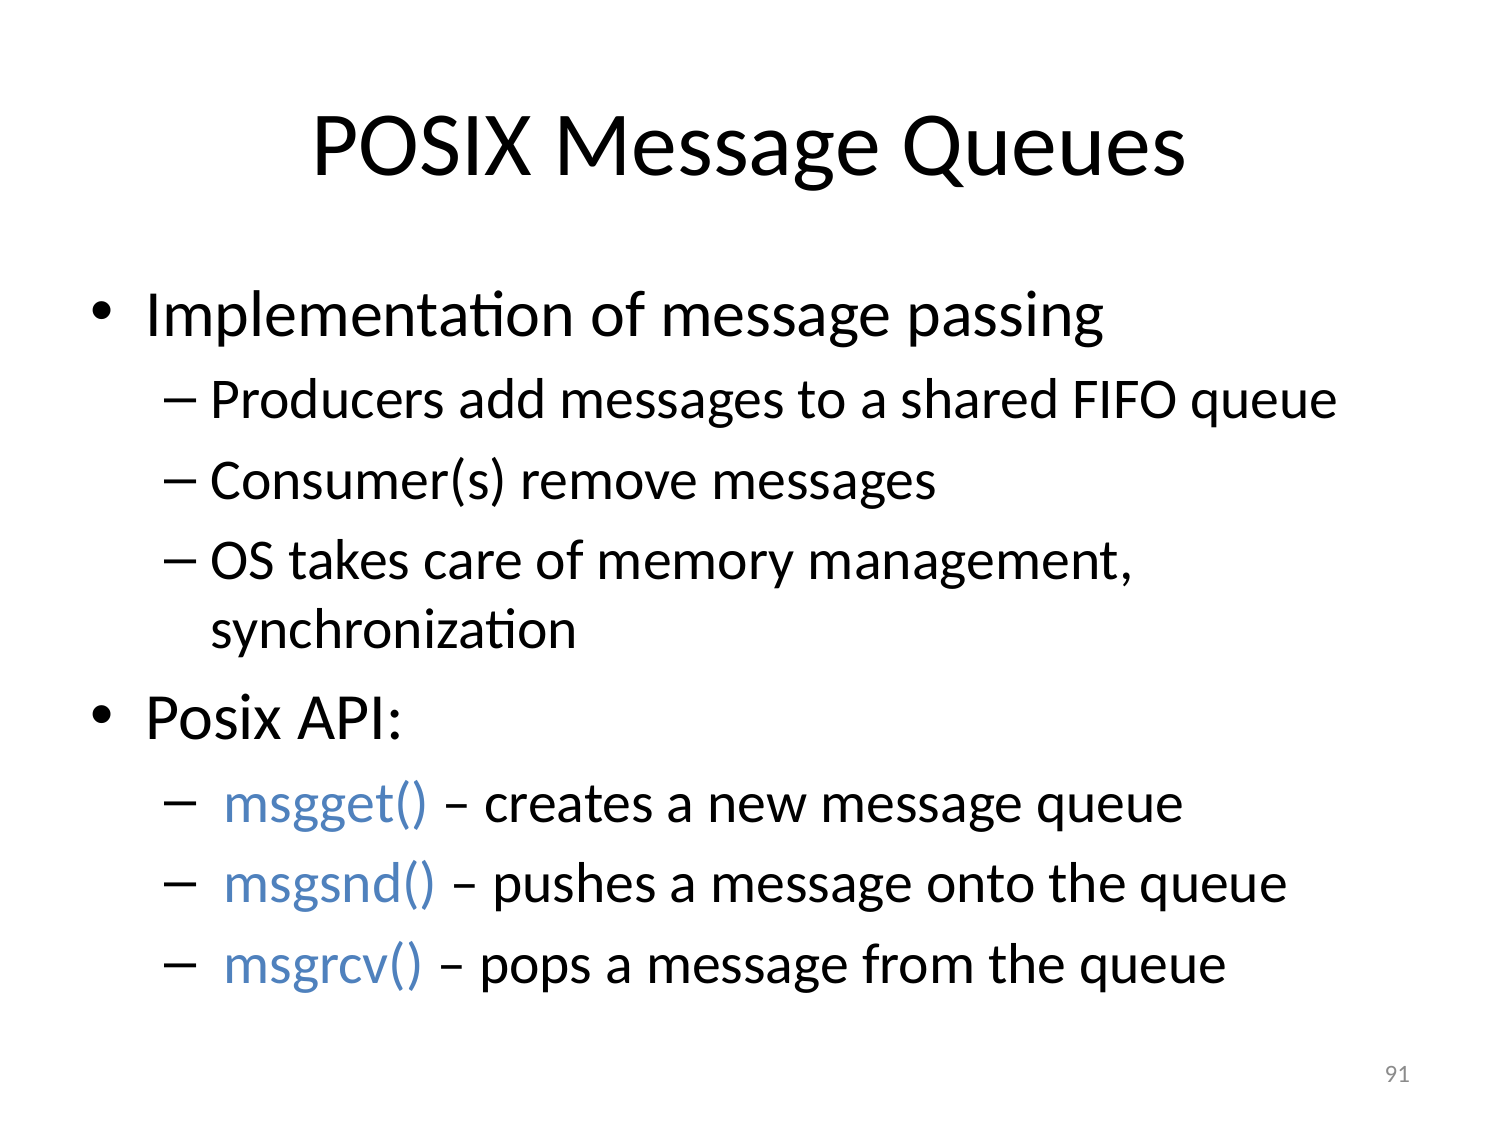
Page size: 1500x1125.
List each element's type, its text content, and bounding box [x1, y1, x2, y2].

title POSIX Message Queues [75, 45, 1425, 233]
slide_number 91 [1074, 1042, 1425, 1103]
list Implementation of message passing Producers add messages to a shared FIFO queue Consumer(s) remove messages OS takes care of memory management, synchronization Posix API: msgget() – creates a new message queue msgsnd() – pushes a message onto the queue msgrcv() – pops a message from the queue [75, 262, 1425, 1005]
